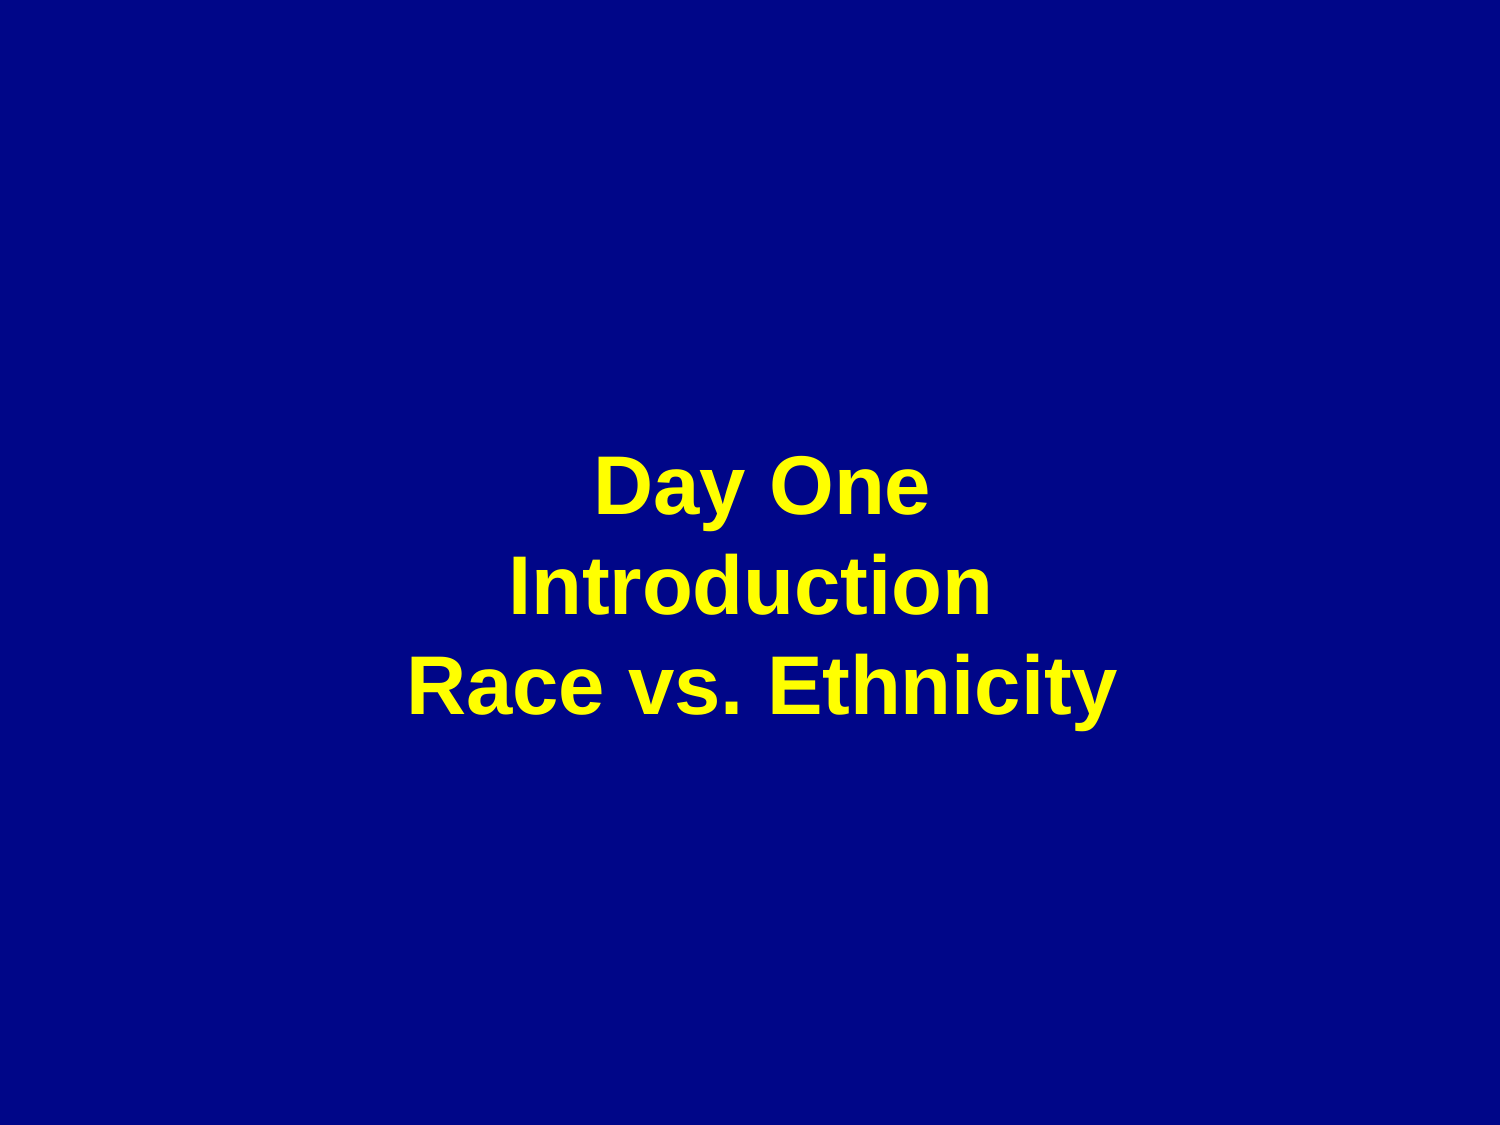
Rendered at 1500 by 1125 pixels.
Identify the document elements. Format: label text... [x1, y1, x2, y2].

title Day One Introduction Race vs. Ethnicity [125, 487, 1400, 675]
